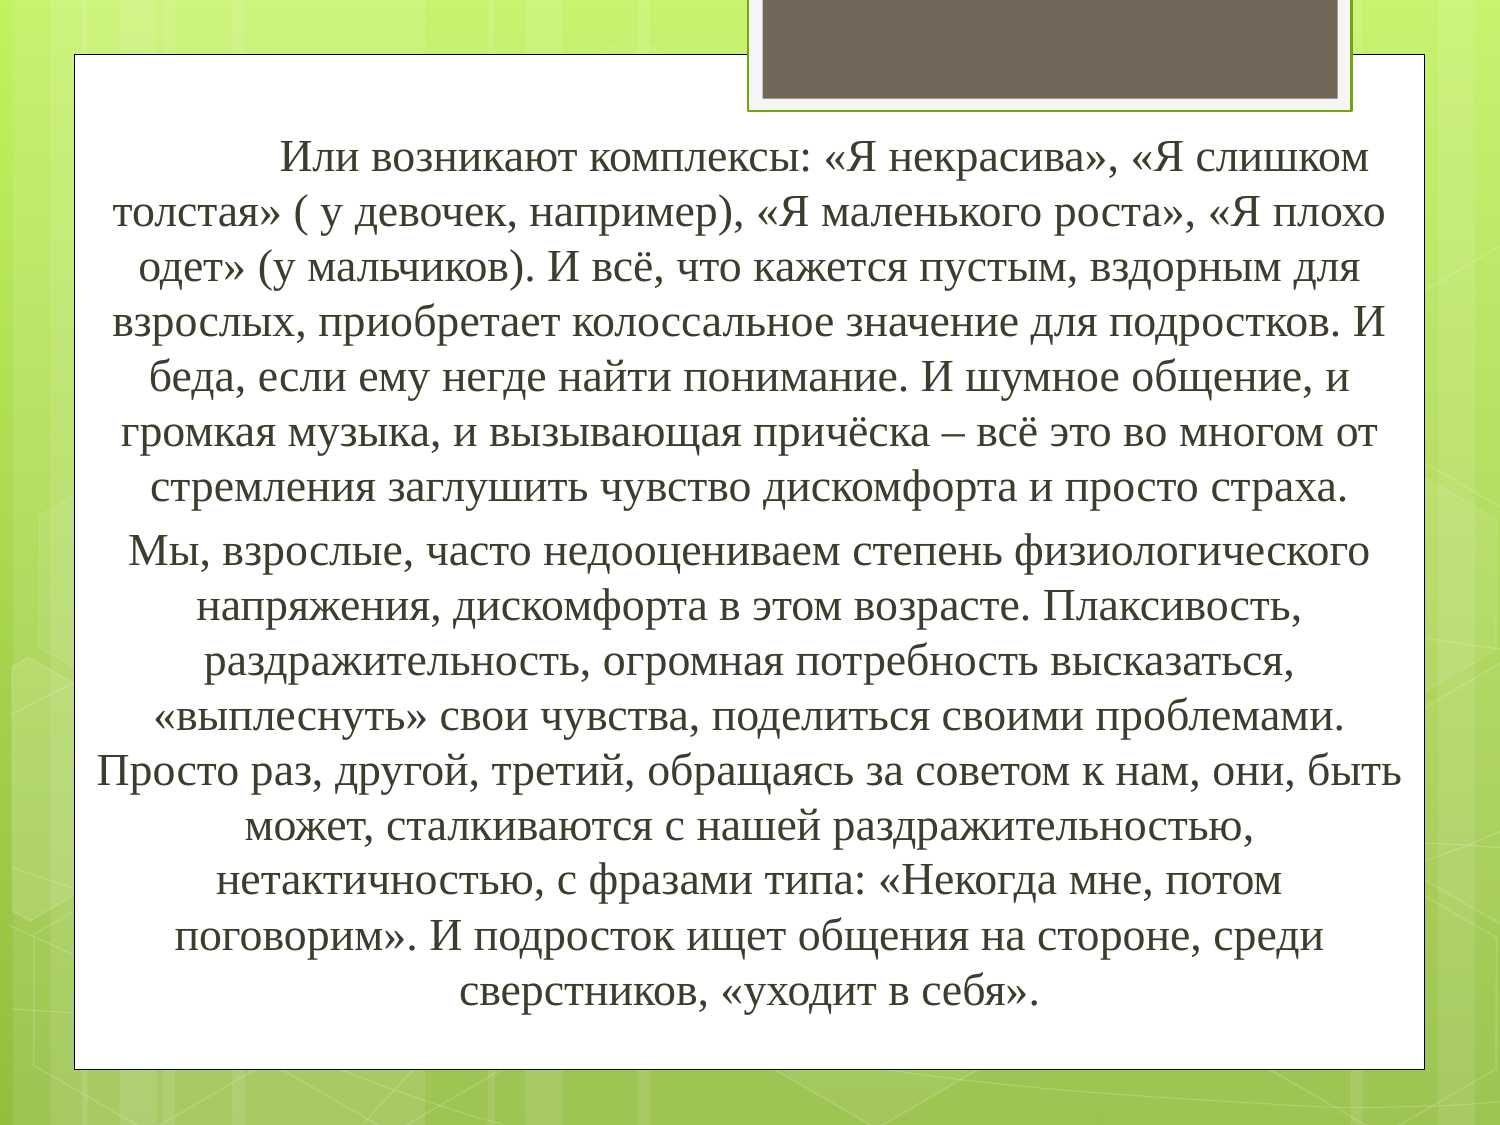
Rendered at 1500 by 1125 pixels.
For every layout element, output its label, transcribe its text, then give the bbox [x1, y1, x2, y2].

list Или возникают комплексы: «Я некрасива», «Я слишком толстая» ( у девочек, например), «Я маленького роста», «Я плохо одет» (у мальчиков). И всё, что кажется пустым, вздорным для взрослых, приобретает колоссальное значение для подростков. И беда, если ему негде найти понимание. И шумное общение, и громкая музыка, и вызывающая причёска – всё это во многом от стремления заглушить чувство дискомфорта и просто страха. Мы, взрослые, часто недооцениваем степень физиологического напряжения, дискомфорта в этом возрасте. Плаксивость, раздражительность, огромная потребность высказаться, «выплеснуть» свои чувства, поделиться своими проблемами. Просто раз, другой, третий, обращаясь за советом к нам, они, быть может, сталкиваются с нашей раздражительностью, нетактичностью, с фразами типа: «Некогда мне, потом поговорим». И подросток ищет общения на стороне, среди сверстников, «уходит в себя». [64, 113, 1424, 1059]
